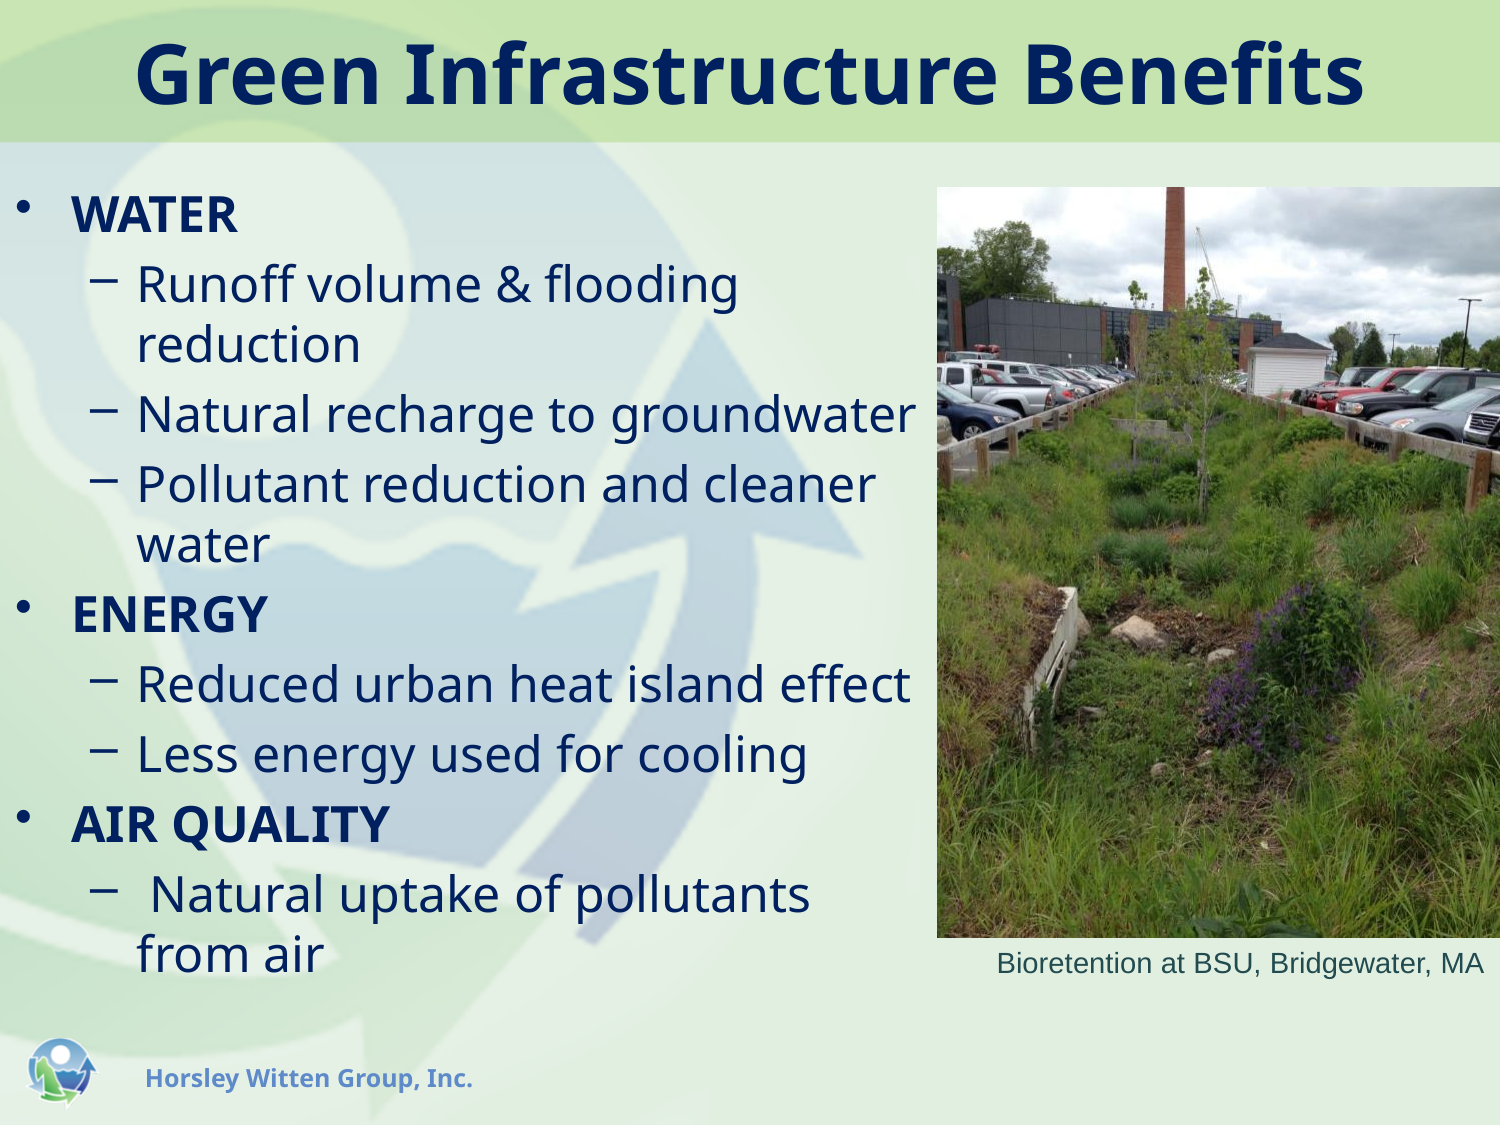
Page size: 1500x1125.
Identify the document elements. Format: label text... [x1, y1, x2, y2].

picture [0, 143, 1500, 1125]
title Green Infrastructure Benefits [0, 0, 1500, 143]
text_box Bioretention at BSU, Bridgewater, MA [662, 936, 1500, 987]
list WATER Runoff volume & flooding reduction Natural recharge to groundwater Pollutant reduction and cleaner water ENERGY Reduced urban heat island effect Less energy used for cooling AIR QUALITY Natural uptake of pollutants from air [0, 174, 938, 850]
